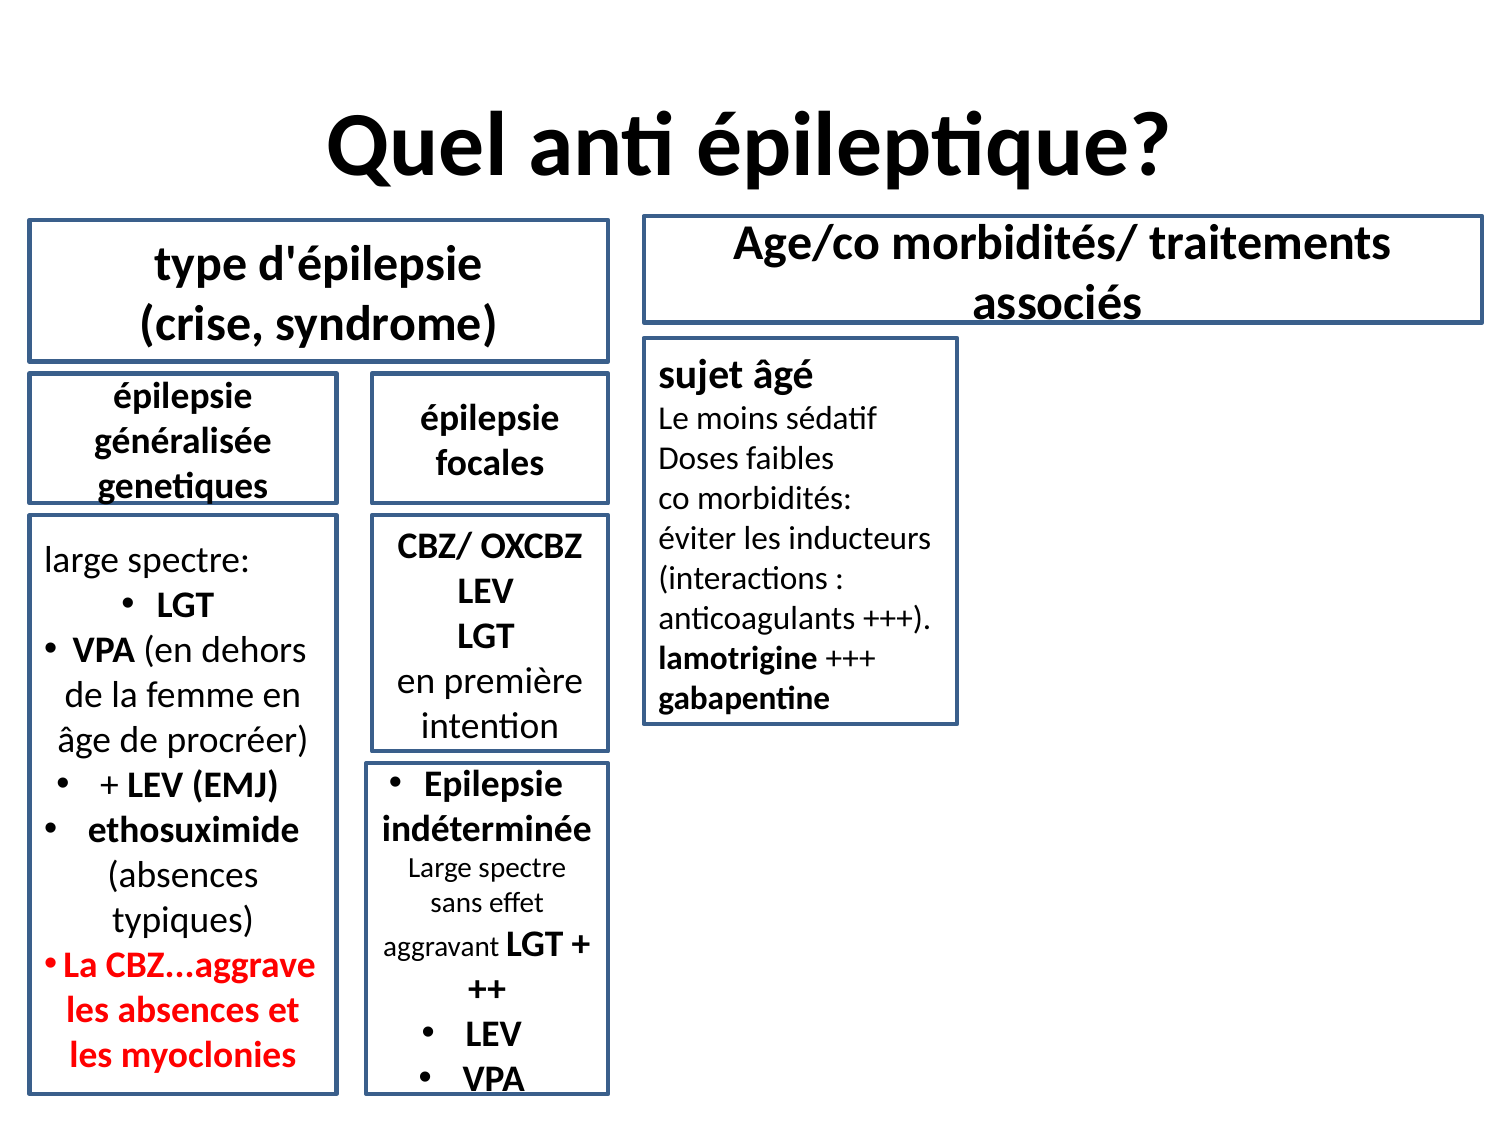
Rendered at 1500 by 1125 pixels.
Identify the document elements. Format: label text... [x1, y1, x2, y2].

text_box CBZ/ OXCBZ LEV LGT en première intention [370, 513, 610, 753]
text_box épilepsie focales [370, 371, 610, 505]
text_box type d'épilepsie (crise, syndrome) [27, 218, 610, 364]
text_box épilepsie généralisée genetiques [27, 371, 339, 505]
text_box large spectre: LGT VPA (en dehors de la femme en âge de procréer) + LEV (EMJ) ethosuximide (absences typiques) La CBZ...aggrave les absences et les myoclonies [27, 513, 339, 1096]
text_box sujet âgé Le moins sédatif Doses faibles co morbidités: éviter les inducteurs (interactions : anticoagulants +++). lamotrigine +++ gabapentine [642, 336, 959, 726]
title Quel anti épileptique? [75, 45, 1425, 233]
text_box Epilepsie indéterminée Large spectre sans effet aggravant LGT +++ LEV VPA [364, 761, 610, 1096]
text_box Age/co morbidités/ traitements associés [642, 214, 1484, 325]
